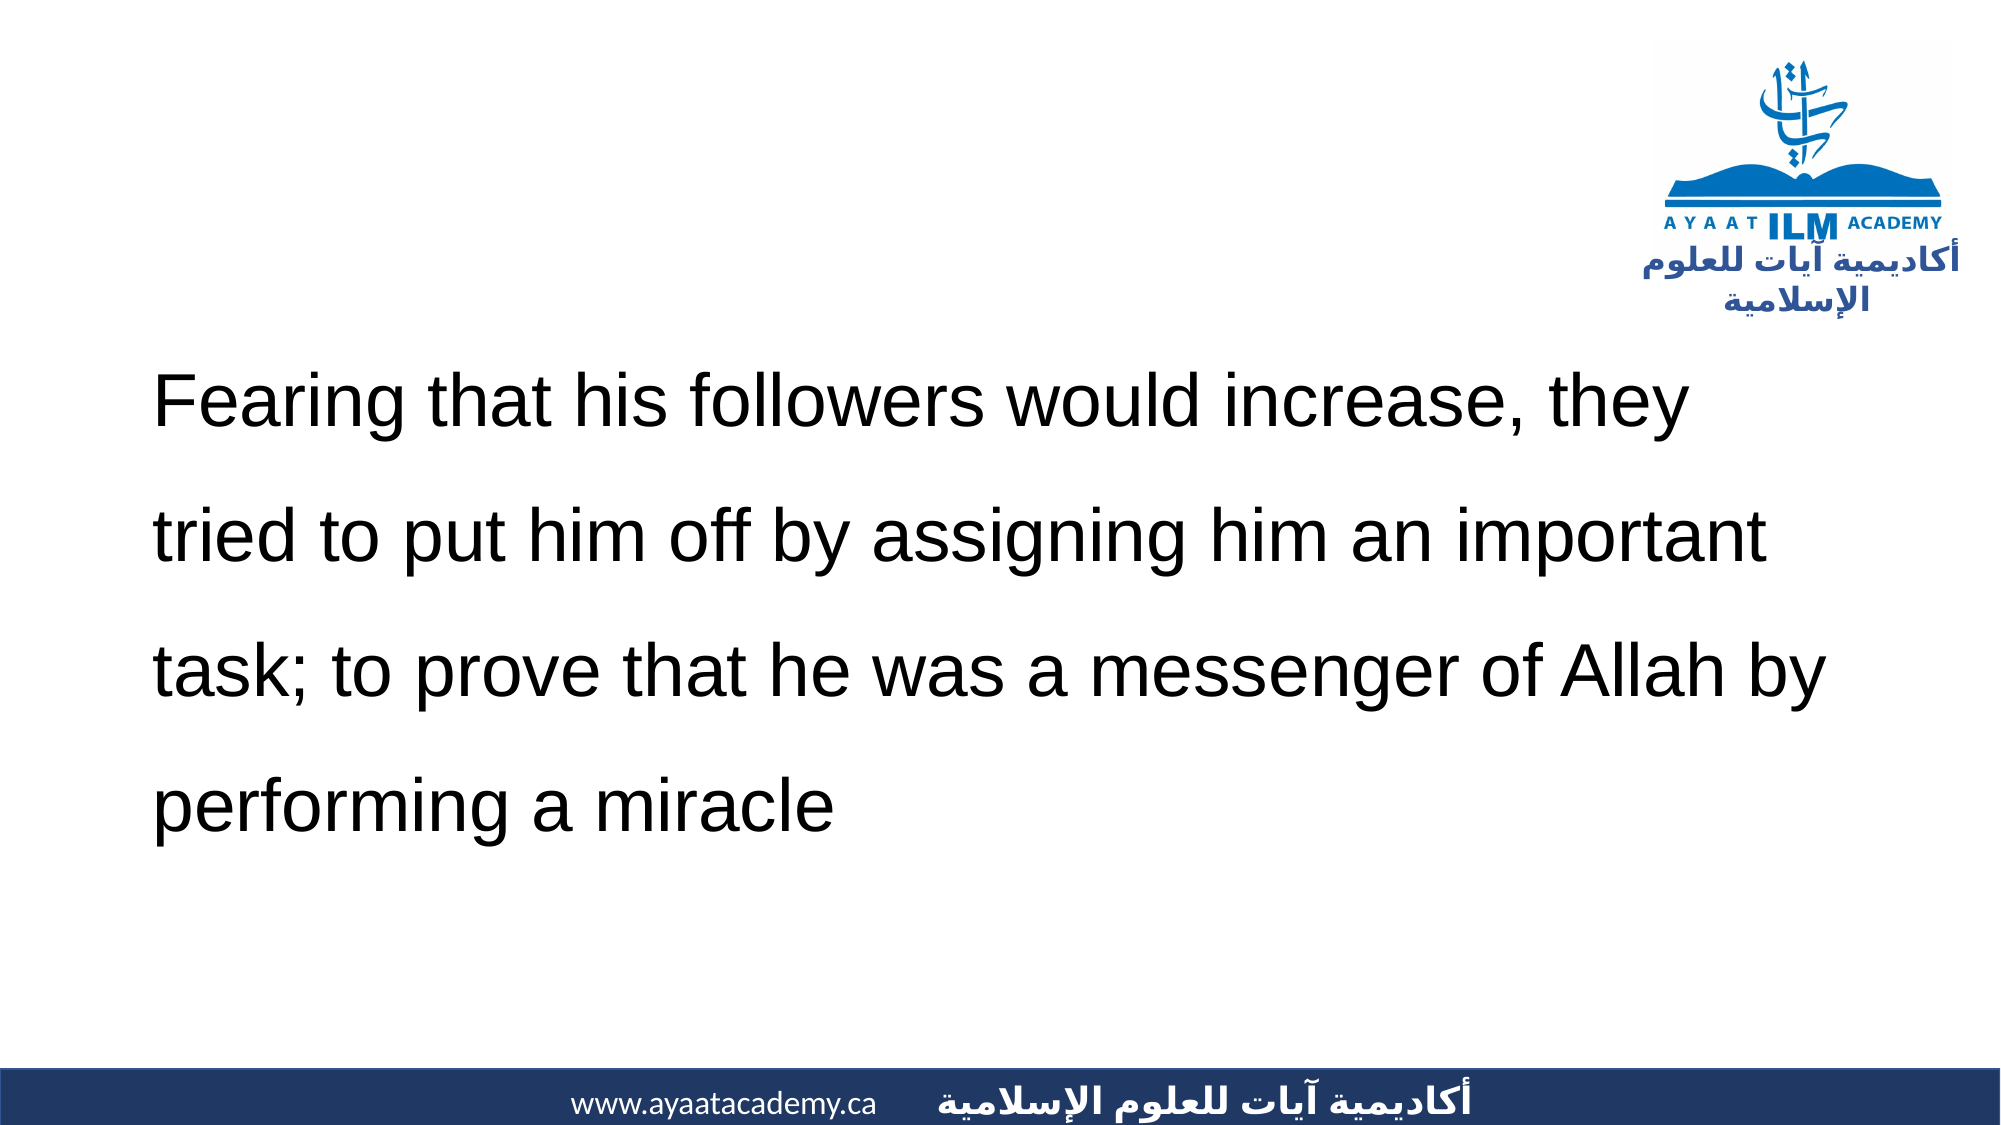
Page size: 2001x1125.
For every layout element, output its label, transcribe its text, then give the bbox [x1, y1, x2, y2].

picture [1651, 37, 1952, 257]
list Fearing that his followers would increase, they tried to put him off by assigning him an important task; to prove that he was a messenger of Allah by performing a miracle [137, 299, 1863, 1014]
